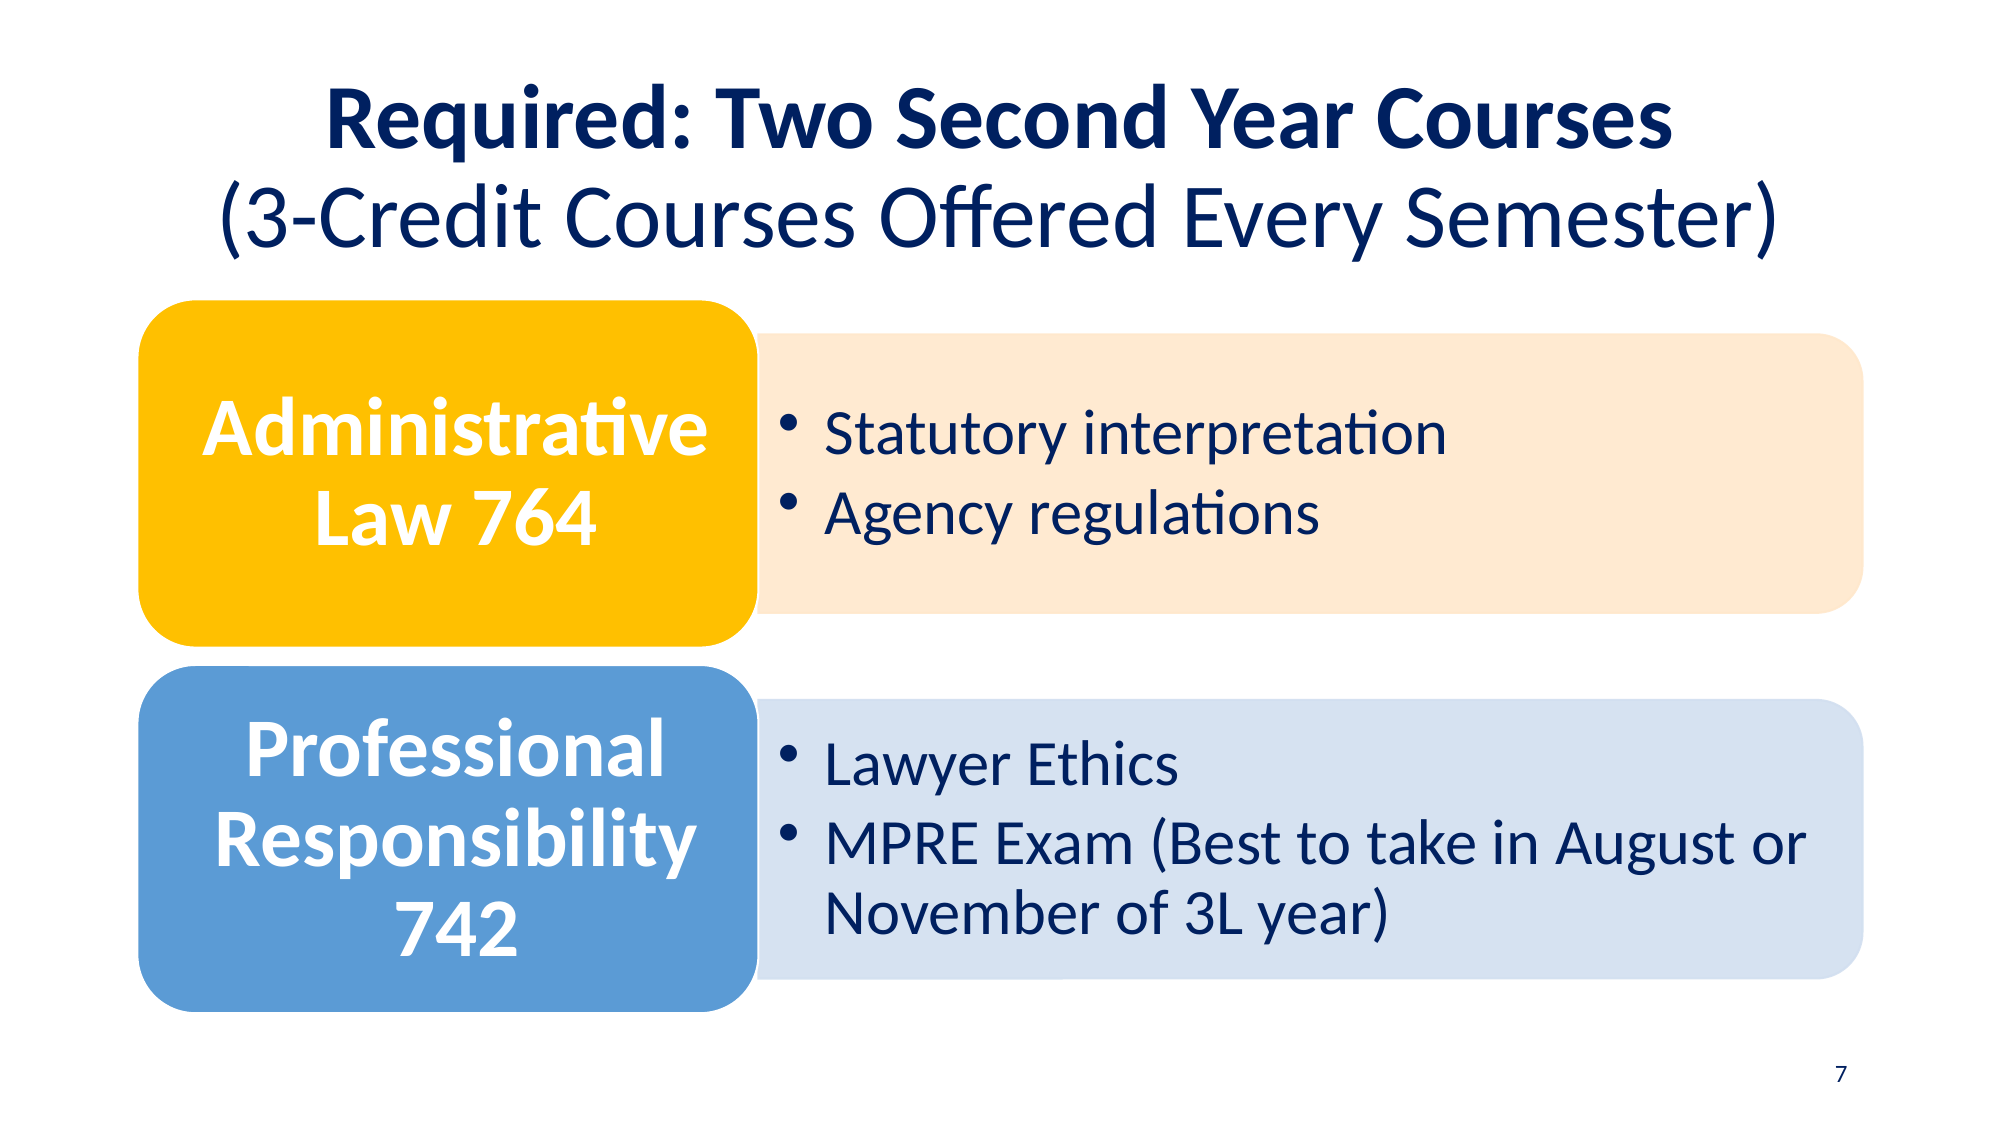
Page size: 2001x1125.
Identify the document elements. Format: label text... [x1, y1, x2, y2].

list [137, 299, 1863, 1014]
title Required: Two Second Year Courses (3-Credit Courses Offered Every Semester) [137, 59, 1863, 278]
slide_number 7 [1412, 1042, 1863, 1103]
